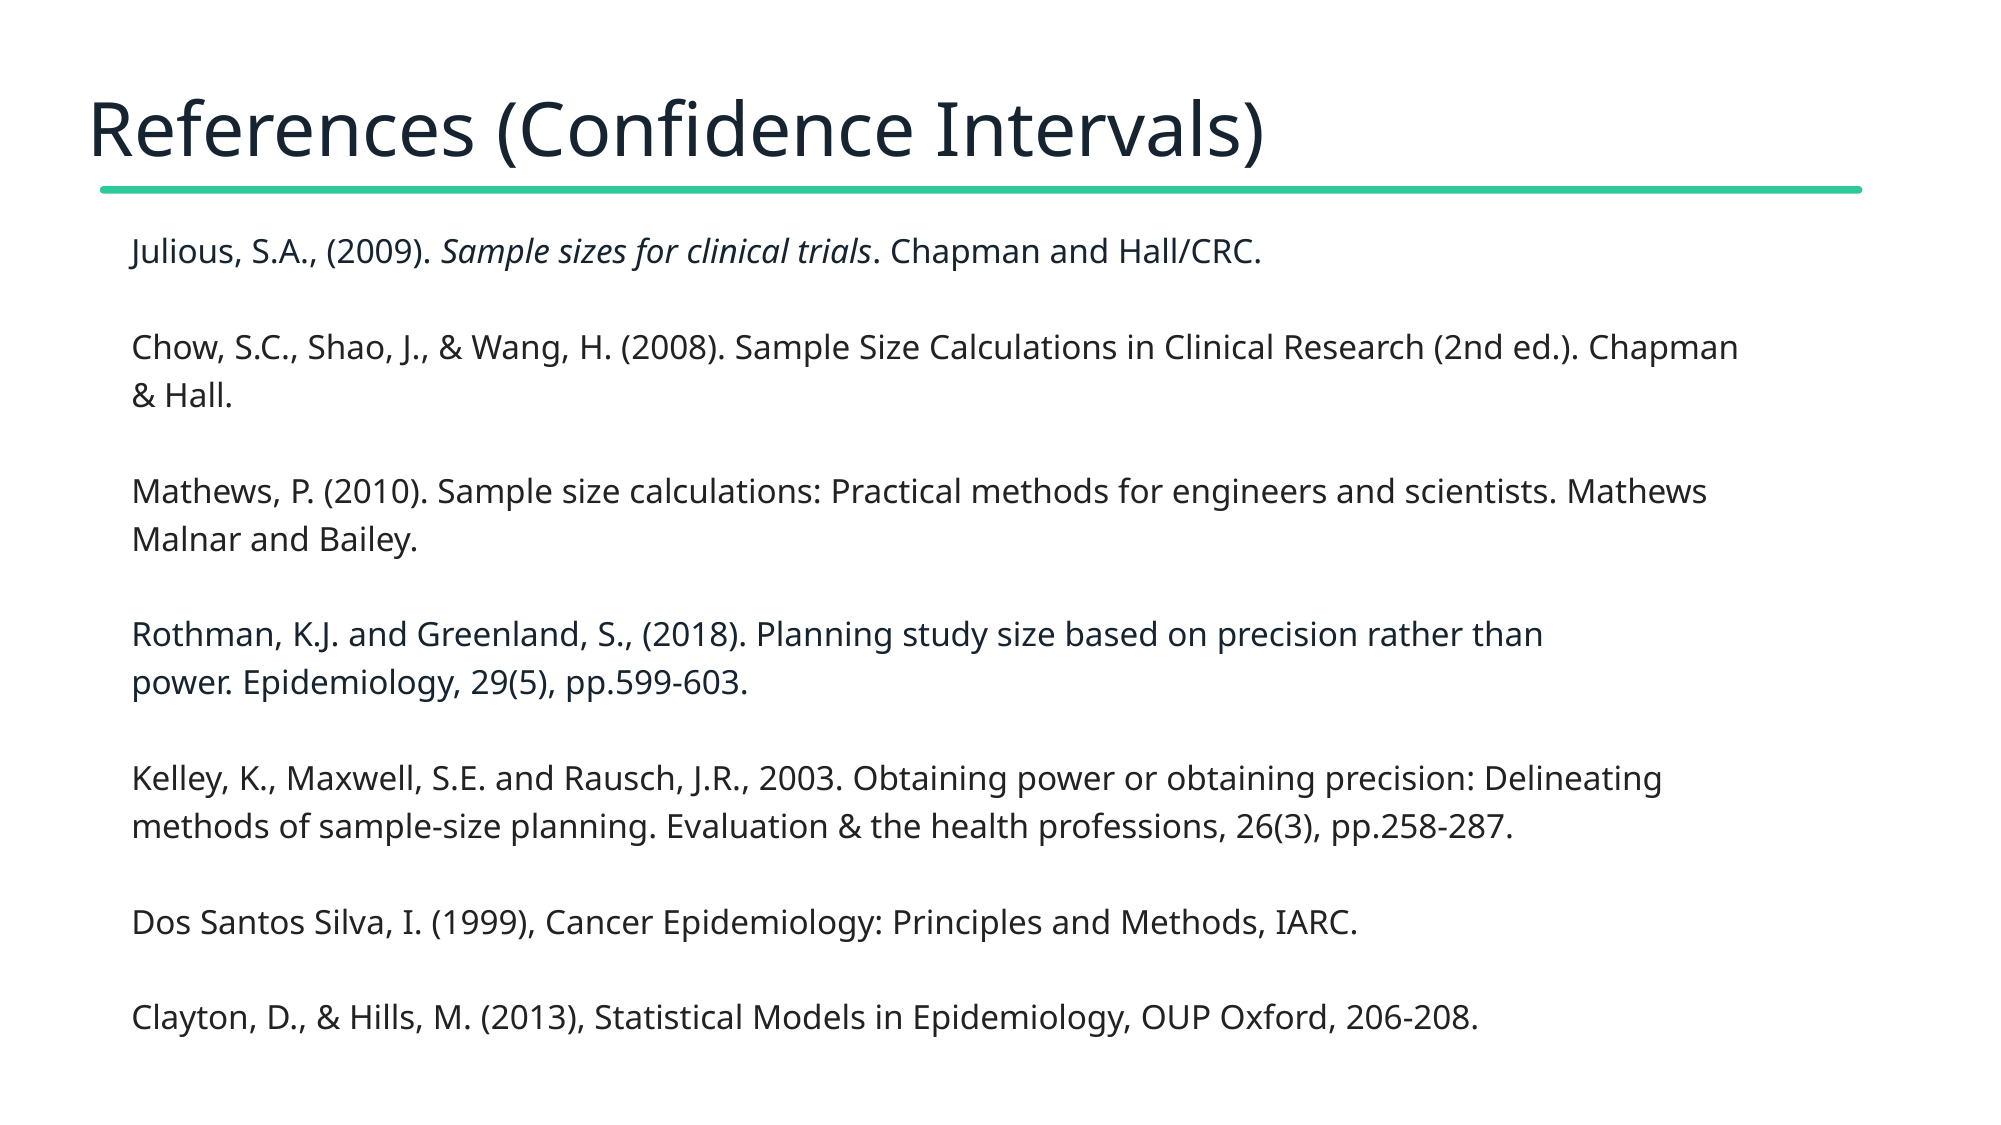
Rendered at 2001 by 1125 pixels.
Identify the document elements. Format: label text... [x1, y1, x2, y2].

title References (Confidence Intervals) [87, 56, 1912, 173]
list Julious, S.A., (2009). Sample sizes for clinical trials. Chapman and Hall/CRC. Chow, S.C., Shao, J., & Wang, H. (2008). Sample Size Calculations in Clinical Research (2nd ed.). Chapman & Hall. Mathews, P. (2010). Sample size calculations: Practical methods for engineers and scientists. Mathews Malnar and Bailey. Rothman, K.J. and Greenland, S., (2018). Planning study size based on precision rather than power. Epidemiology, 29(5), pp.599-603. Kelley, K., Maxwell, S.E. and Rausch, J.R., 2003. Obtaining power or obtaining precision: Delineating methods of sample-size planning. Evaluation & the health professions, 26(3), pp.258-287. Dos Santos Silva, I. (1999), Cancer Epidemiology: Principles and Methods, IARC. Clayton, D., & Hills, M. (2013), Statistical Models in Epidemiology, OUP Oxford, 206-208. [131, 222, 1752, 1035]
